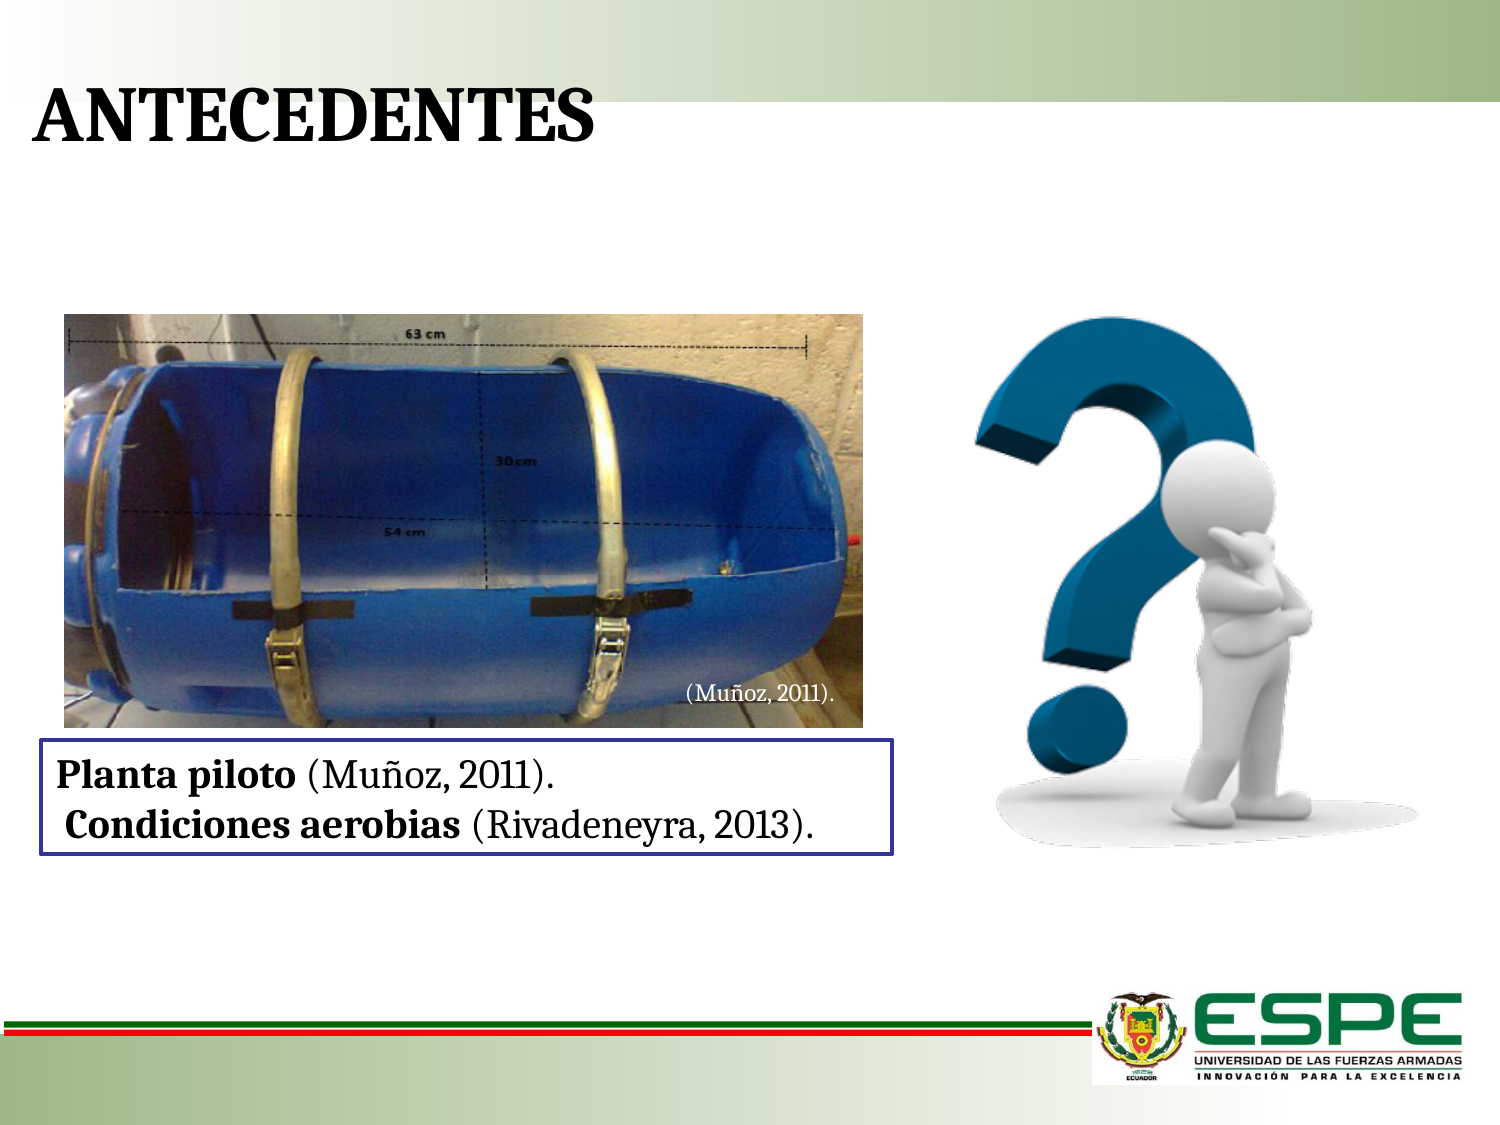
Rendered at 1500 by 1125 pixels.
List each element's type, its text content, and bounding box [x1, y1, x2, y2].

text_box Planta piloto (Muñoz, 2011). Condiciones aerobias (Rivadeneyra, 2013). [39, 738, 894, 856]
picture [64, 314, 863, 729]
title ANTECEDENTES [0, 54, 1350, 243]
picture [950, 290, 1424, 866]
text_box ANTECEDENTES [82, 51, 1397, 222]
picture [1092, 976, 1483, 1085]
